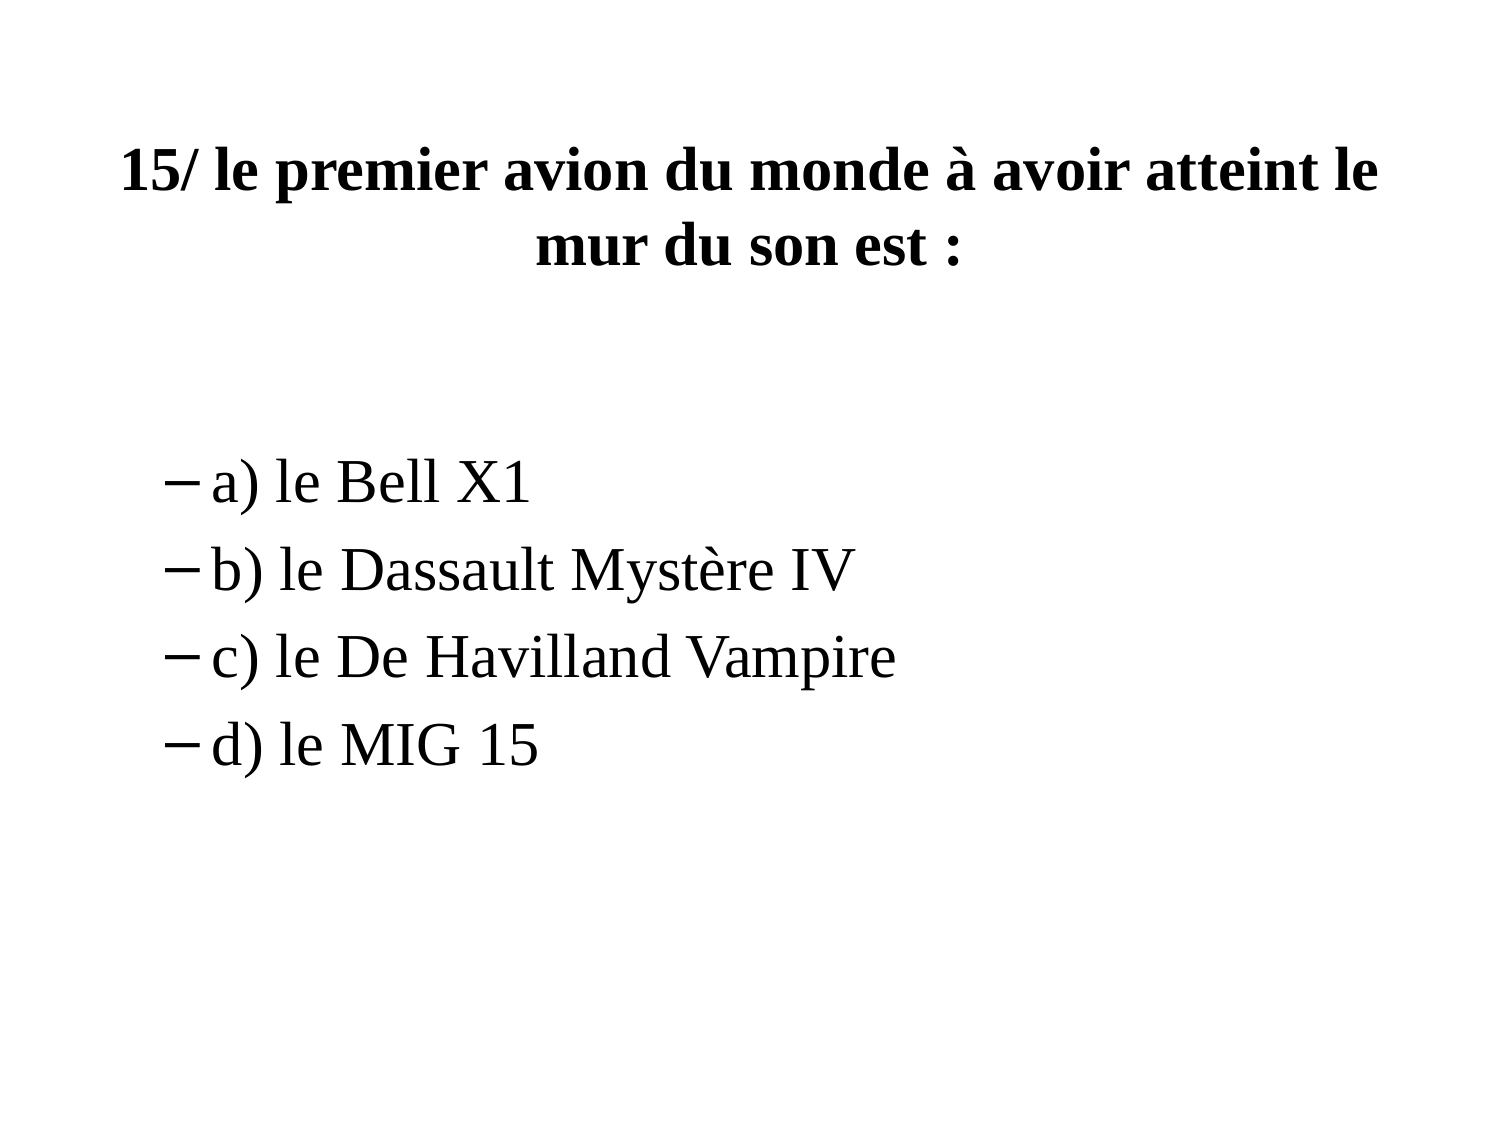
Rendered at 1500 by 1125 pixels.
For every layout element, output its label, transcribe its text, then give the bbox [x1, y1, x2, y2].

list a) le Bell X1 b) le Dassault Mystère IV c) le De Havilland Vampire d) le MIG 15 [75, 432, 1341, 1005]
title 15/ le premier avion du monde à avoir atteint le mur du son est : [75, 45, 1425, 362]
